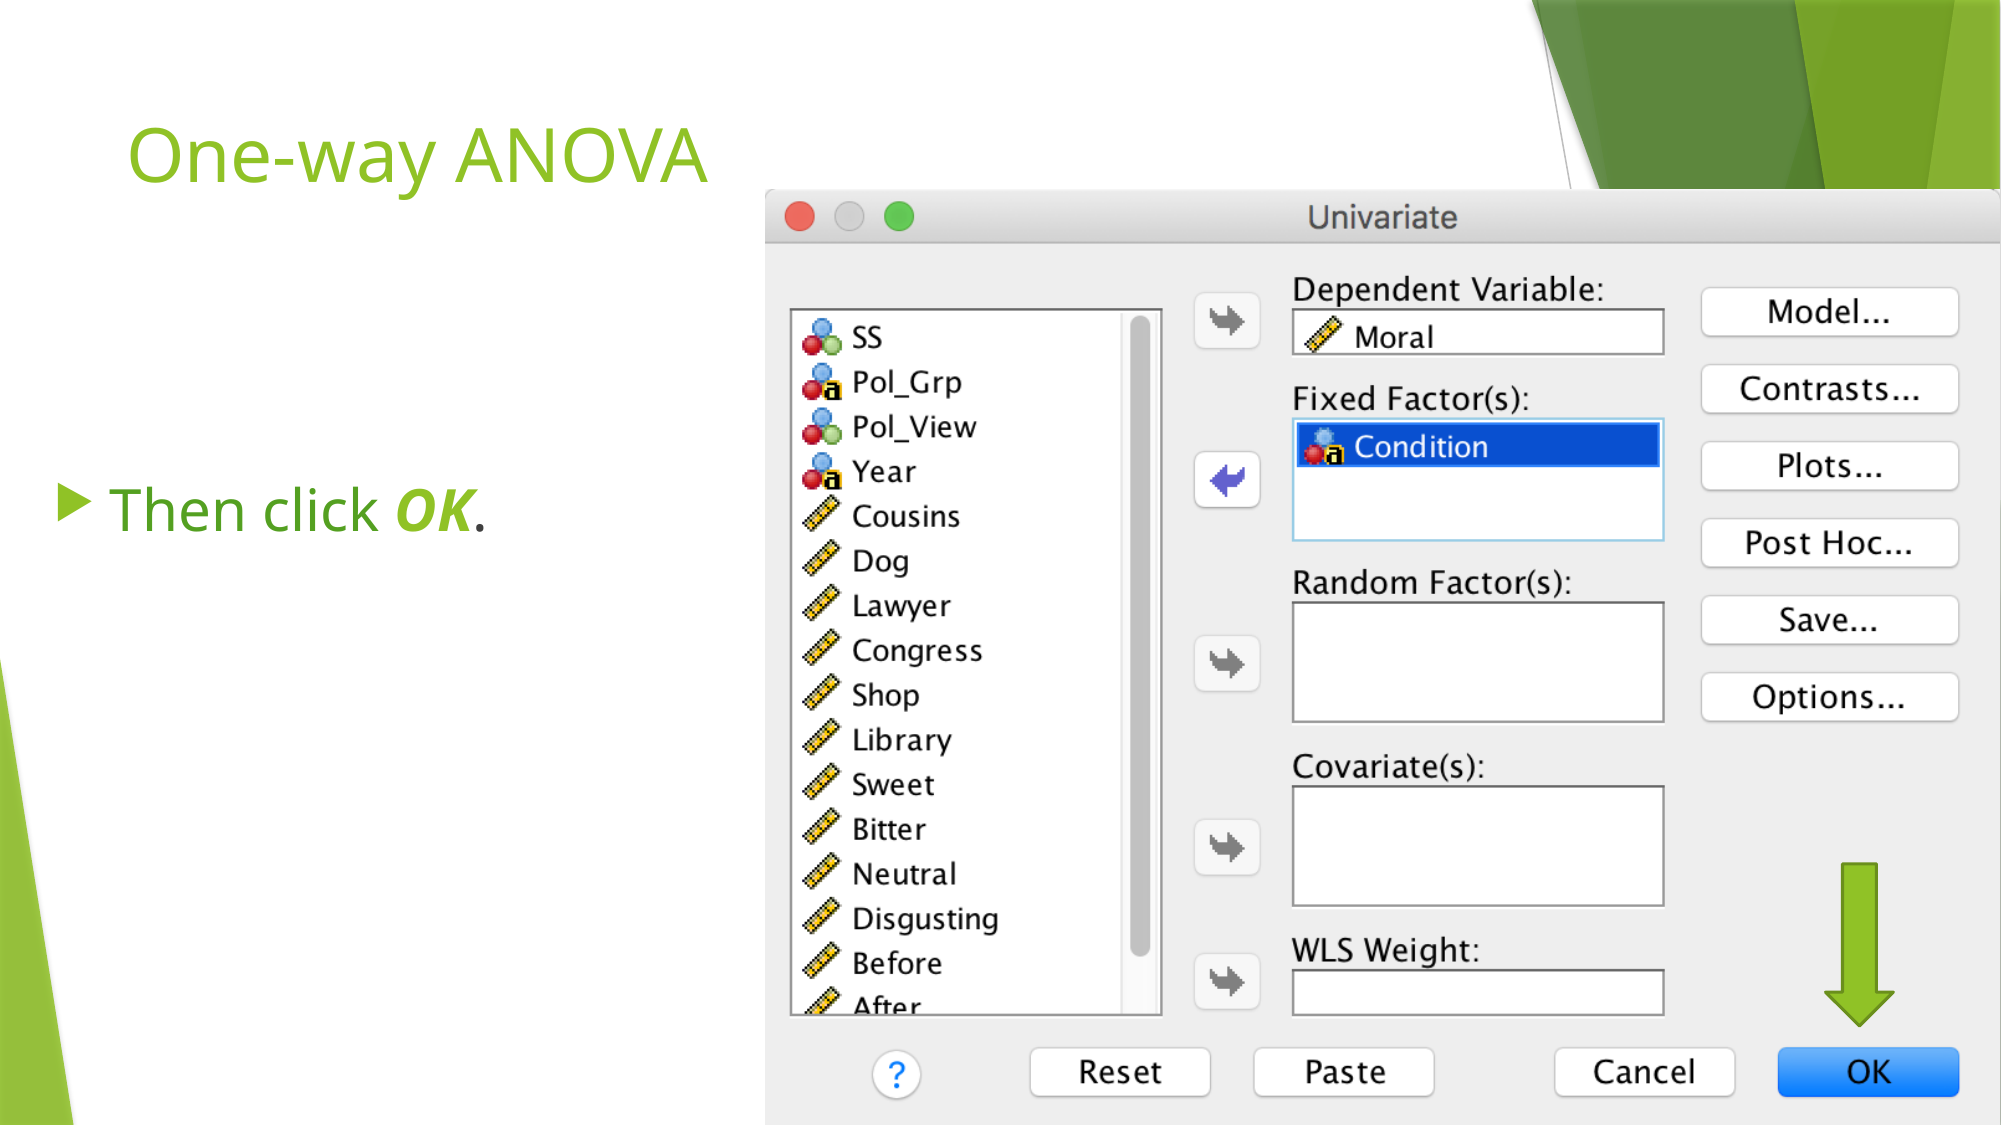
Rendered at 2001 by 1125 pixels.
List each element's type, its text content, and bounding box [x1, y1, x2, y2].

title One-way ANOVA [111, 99, 1522, 317]
list Then click OK. [38, 465, 760, 1026]
picture [765, 188, 2000, 1125]
